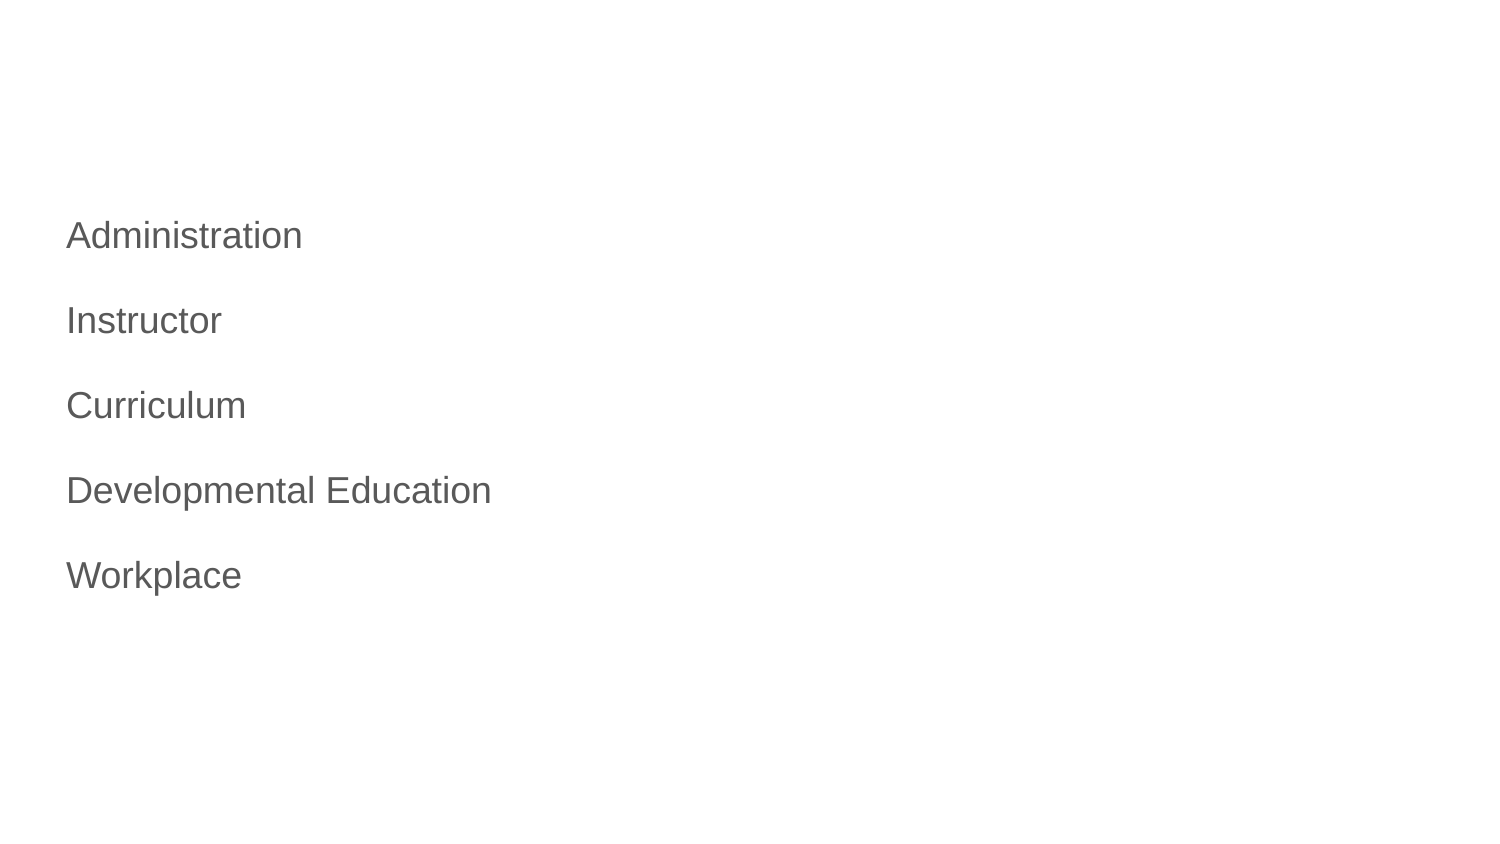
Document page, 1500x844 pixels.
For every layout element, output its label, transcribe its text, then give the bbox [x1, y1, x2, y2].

list Administration Instructor Curriculum Developmental Education Workplace [51, 189, 1449, 750]
